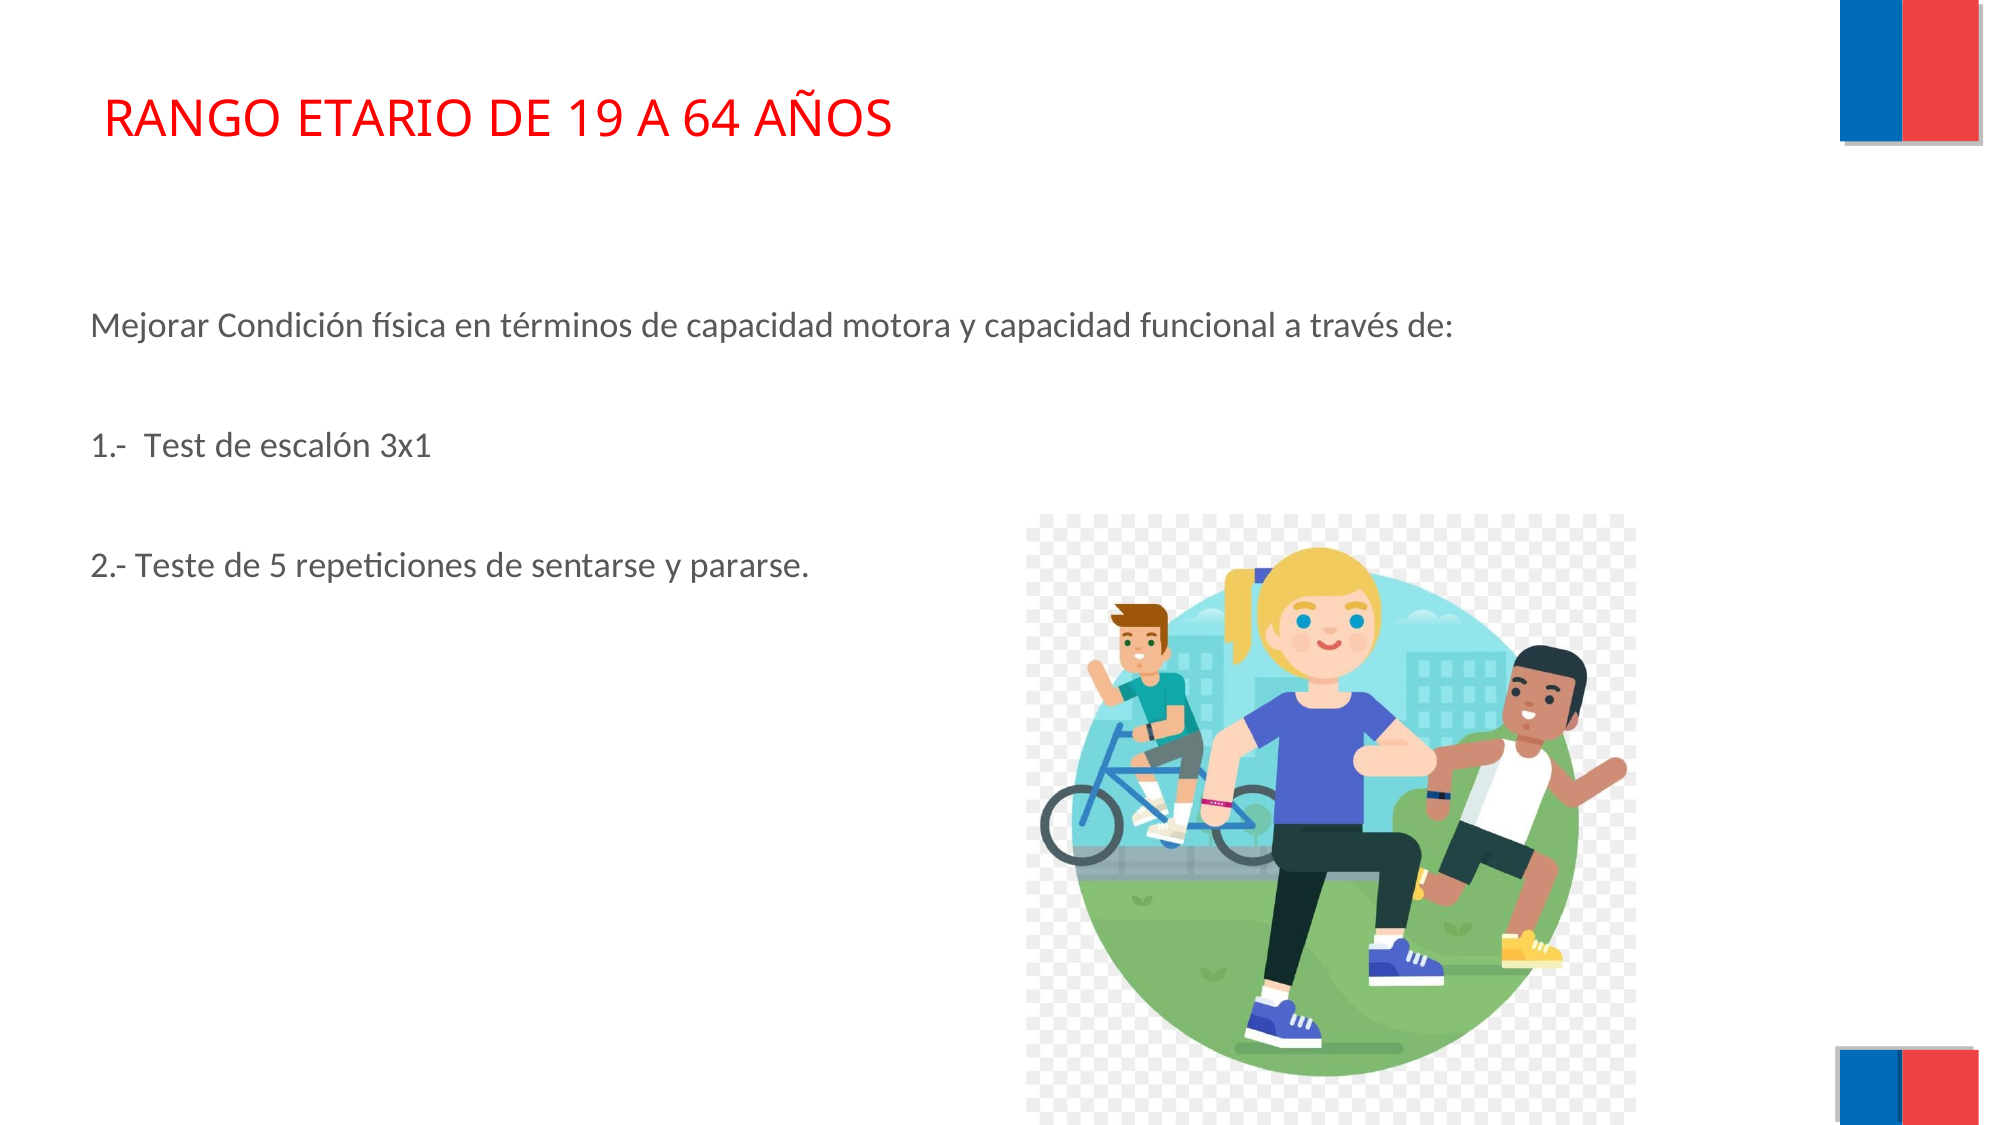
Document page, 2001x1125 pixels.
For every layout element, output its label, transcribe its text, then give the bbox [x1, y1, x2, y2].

text_box Mejorar Condición física en términos de capacidad motora y capacidad funcional a través de: [87, 307, 1668, 353]
text_box 2.- Teste de 5 repeticiones de sentarse y pararse. [87, 547, 921, 593]
text_box [1026, 514, 1637, 1125]
text_box 1.- Test de escalón 3x1 [87, 427, 488, 473]
text_box [1844, 142, 1906, 146]
text_box [1835, 1046, 1897, 1122]
text_box [1906, 4, 1984, 146]
text_box [1902, 0, 1979, 142]
text_box [1840, 0, 1902, 142]
text_box [1897, 1046, 1974, 1122]
text_box [1840, 1049, 1902, 1125]
text_box RANGO ETARIO DE 19 A 64 AÑOS [101, 95, 1065, 158]
text_box [1902, 1049, 1979, 1125]
